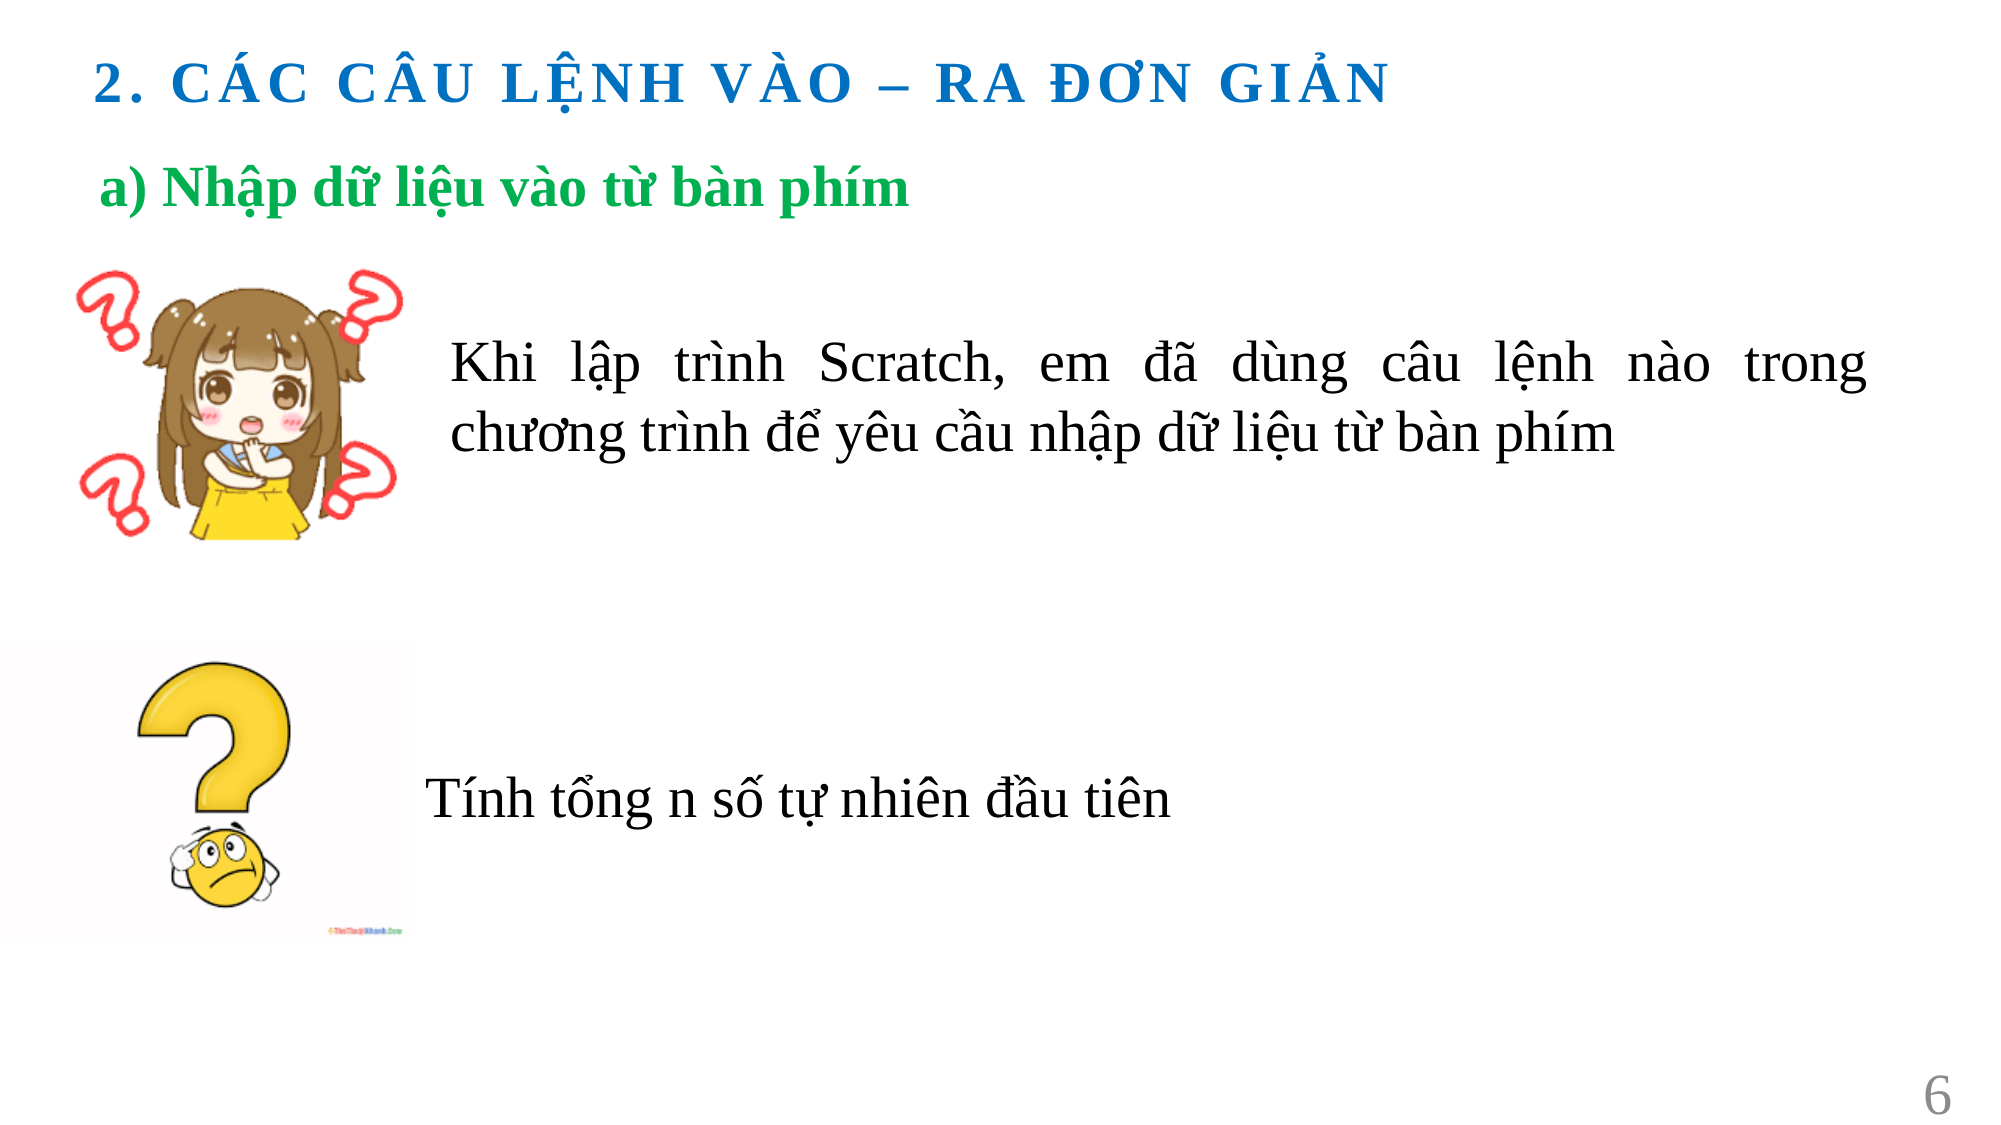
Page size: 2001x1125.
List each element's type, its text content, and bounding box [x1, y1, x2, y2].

text_box a) Nhập dữ liệu vào từ bàn phím [84, 140, 1921, 226]
title 2. Các câu lệnh vào – ra đơn giản [78, 11, 1884, 147]
picture [46, 239, 436, 556]
text_box Tính tổng n số tự nhiên đầu tiên [411, 751, 1259, 837]
picture [0, 641, 411, 942]
text_box Khi lập trình Scratch, em đã dùng câu lệnh nào trong chương trình để yêu cầu nhập dữ liệu từ bàn phím [436, 315, 1884, 471]
slide_number 6 [1894, 1061, 1968, 1121]
